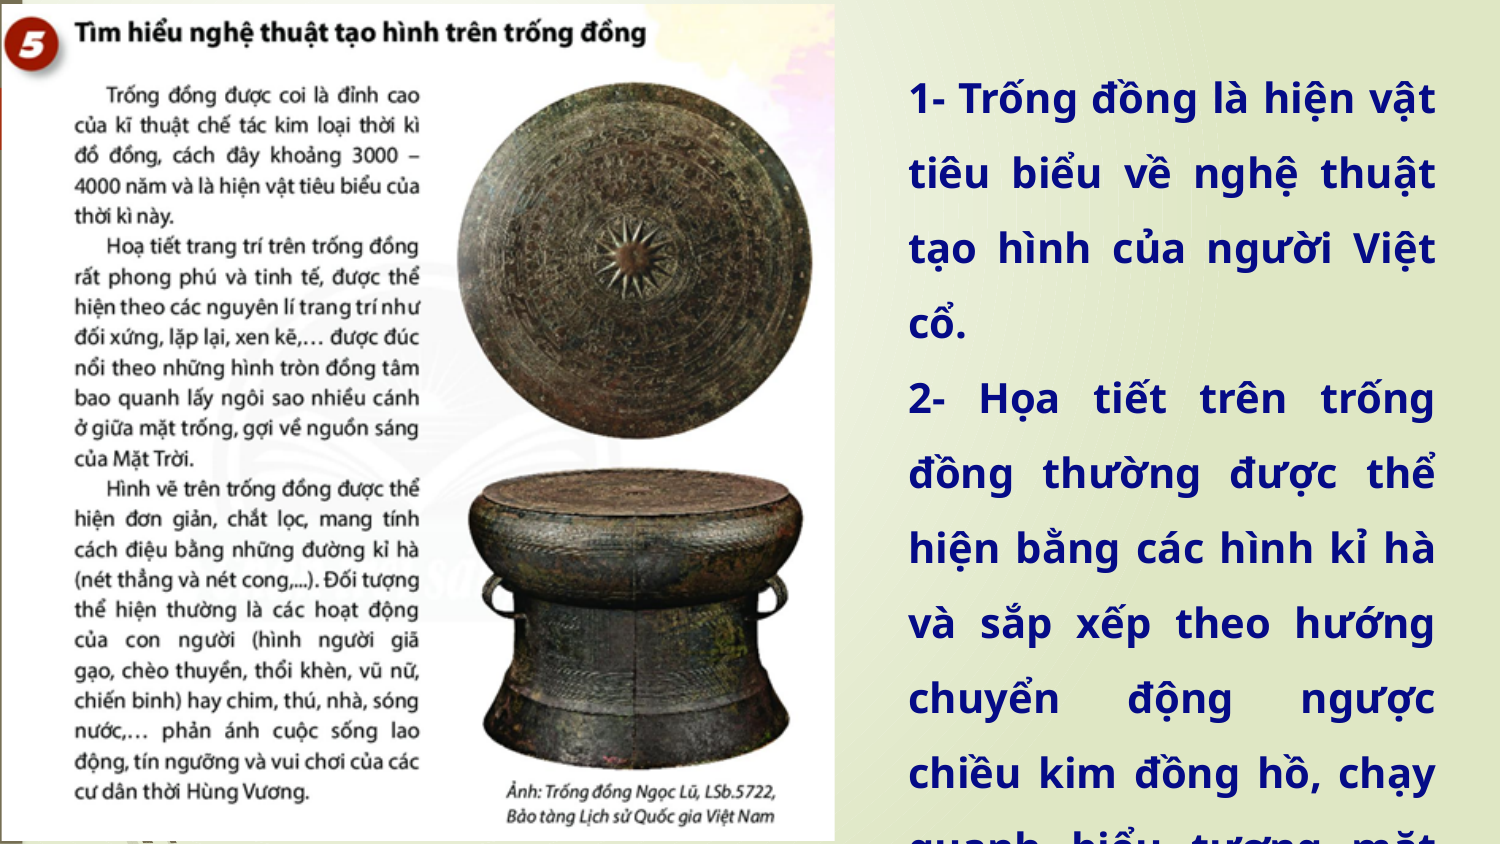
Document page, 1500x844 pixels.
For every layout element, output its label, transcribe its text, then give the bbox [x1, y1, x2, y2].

picture [1, 4, 835, 841]
text_box 1- Trống đồng là hiện vật tiêu biểu về nghệ thuật tạo hình của người Việt cổ. 2- Họa tiết trên trống đồng thường được thể hiện bằng các hình kỉ hà và sắp xếp theo hướng chuyển động ngược chiều kim đồng hồ, chạy quanh biểu tượng mặt trời [893, 39, 1452, 844]
